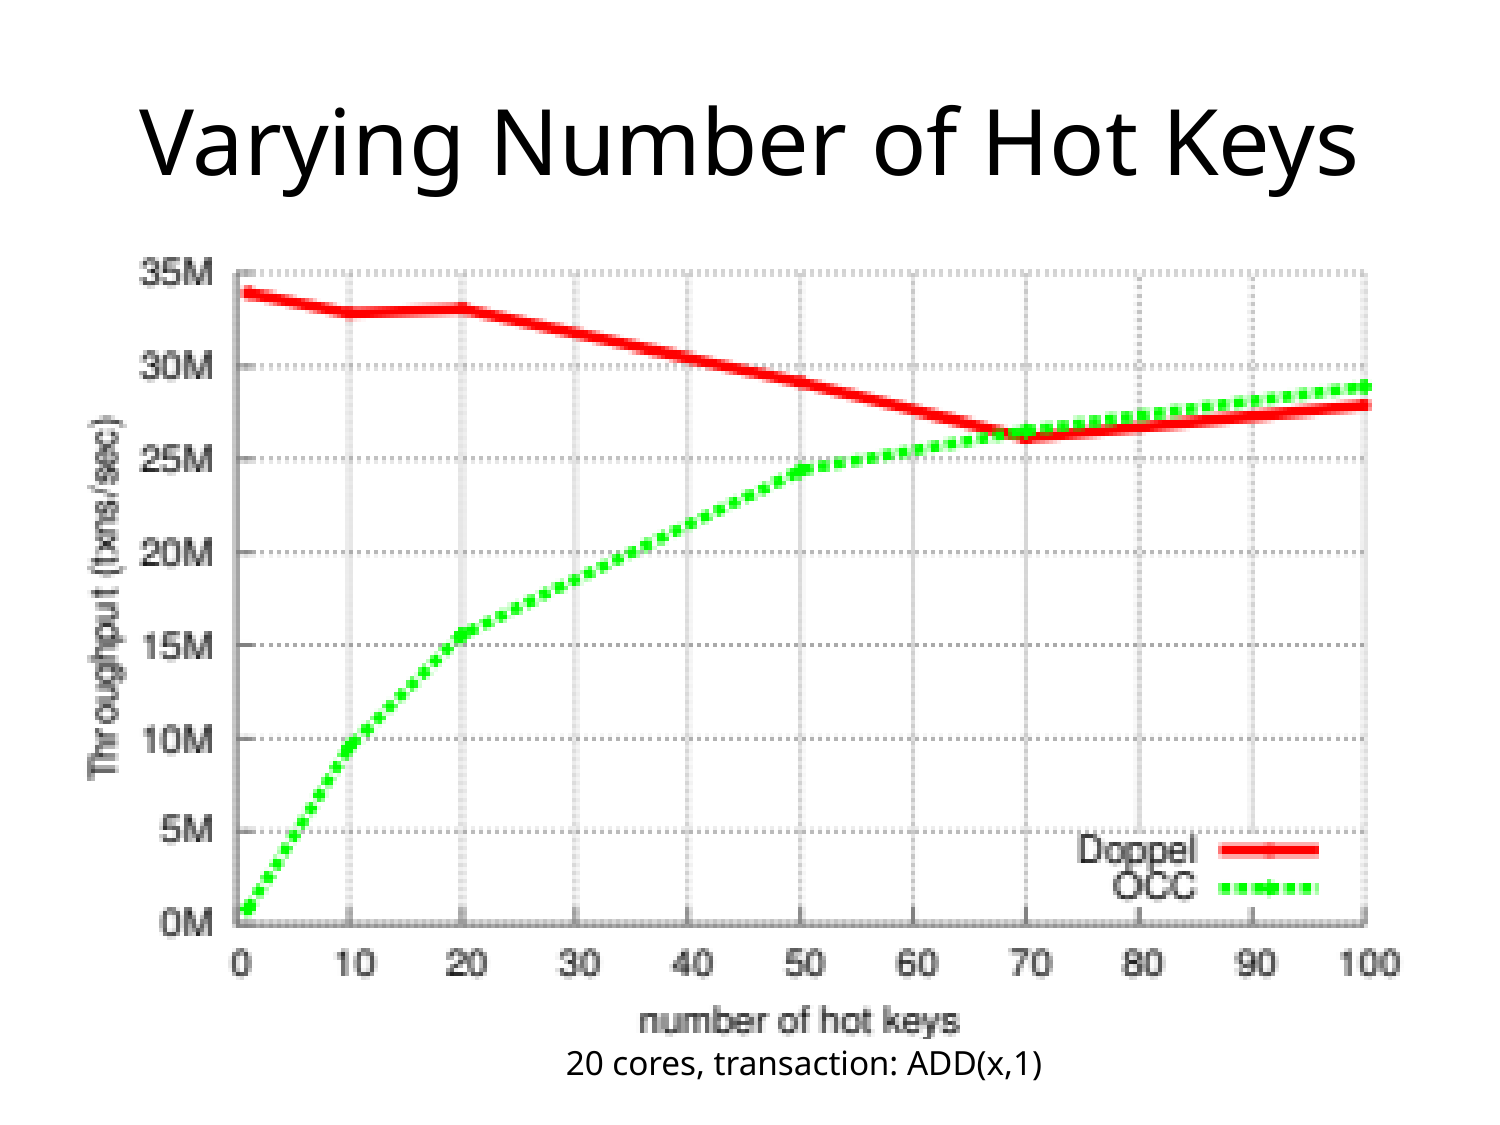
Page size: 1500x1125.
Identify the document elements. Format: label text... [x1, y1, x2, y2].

title Varying Number of Hot Keys [75, 45, 1425, 231]
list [74, 232, 1426, 1043]
text_box 20 cores, transaction: ADD(x,1) [292, 1052, 1317, 1100]
